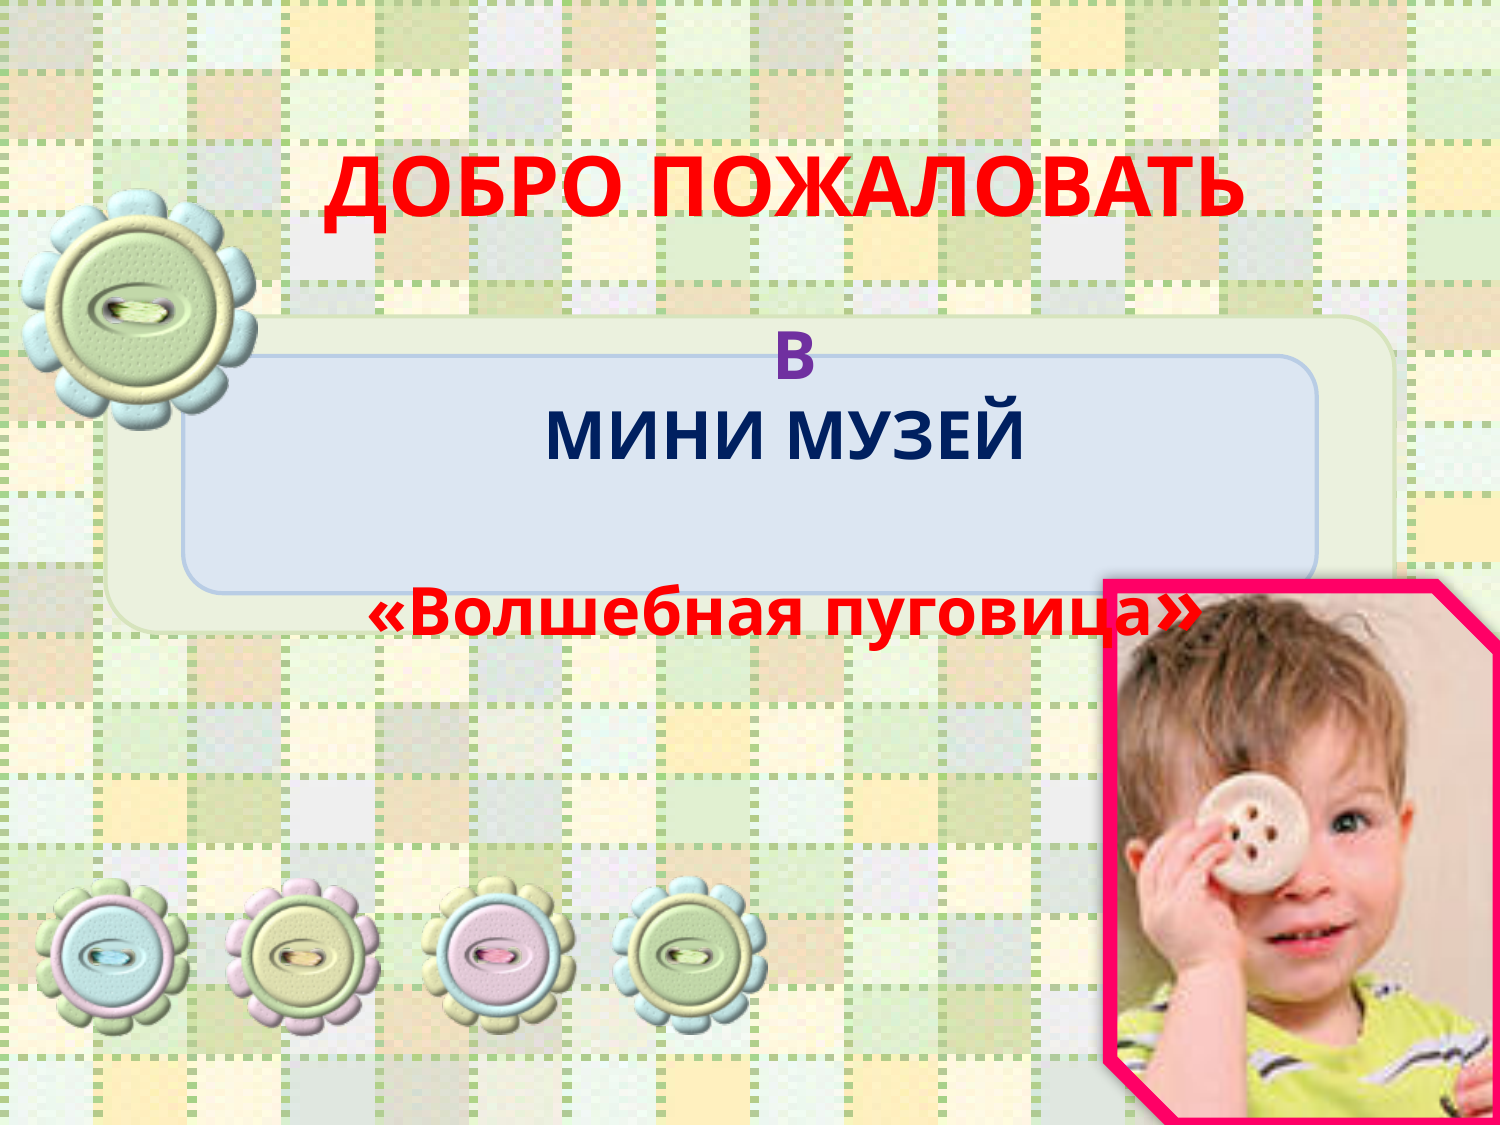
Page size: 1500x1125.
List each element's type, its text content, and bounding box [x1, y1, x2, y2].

picture [0, 0, 1500, 1125]
title ДОБРО ПОЖАЛОВАТЬ В МИНИ МУЗЕЙ «Волшебная пуговица» [135, 0, 1437, 786]
